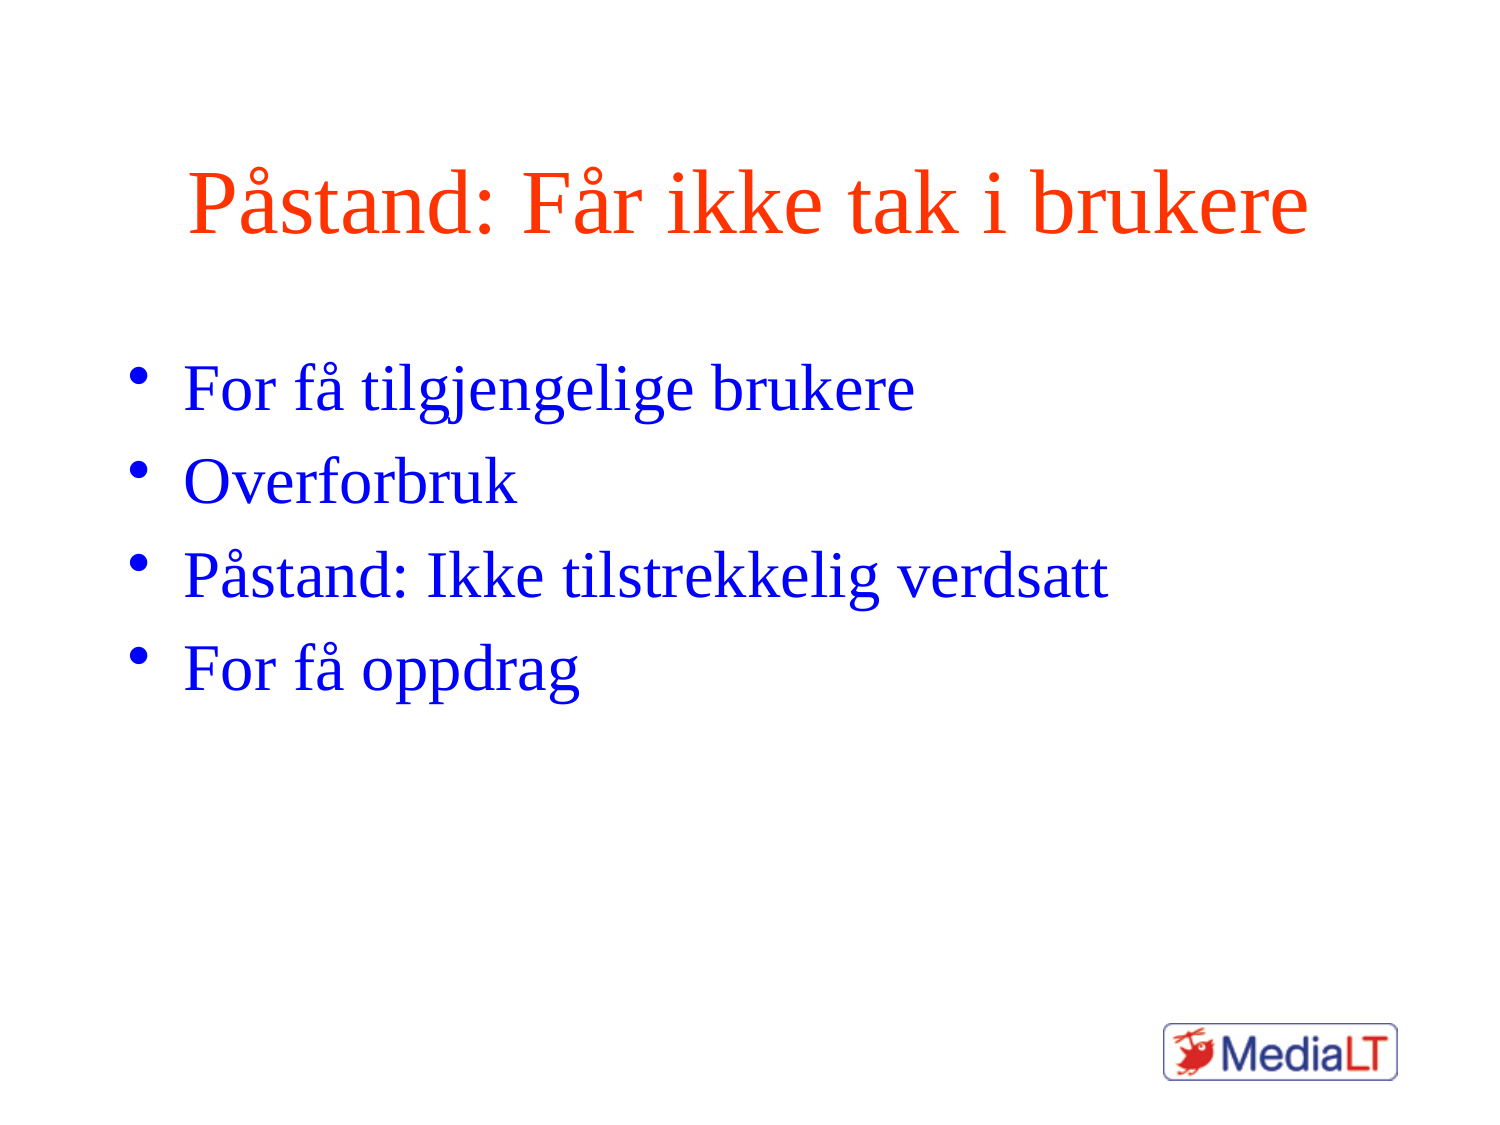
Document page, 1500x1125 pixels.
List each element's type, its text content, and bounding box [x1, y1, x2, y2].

picture [1163, 1023, 1398, 1081]
list For få tilgjengelige brukere Overforbruk Påstand: Ikke tilstrekkelig verdsatt For få oppdrag [112, 336, 1388, 1012]
title Påstand: Får ikke tak i brukere [112, 103, 1388, 291]
